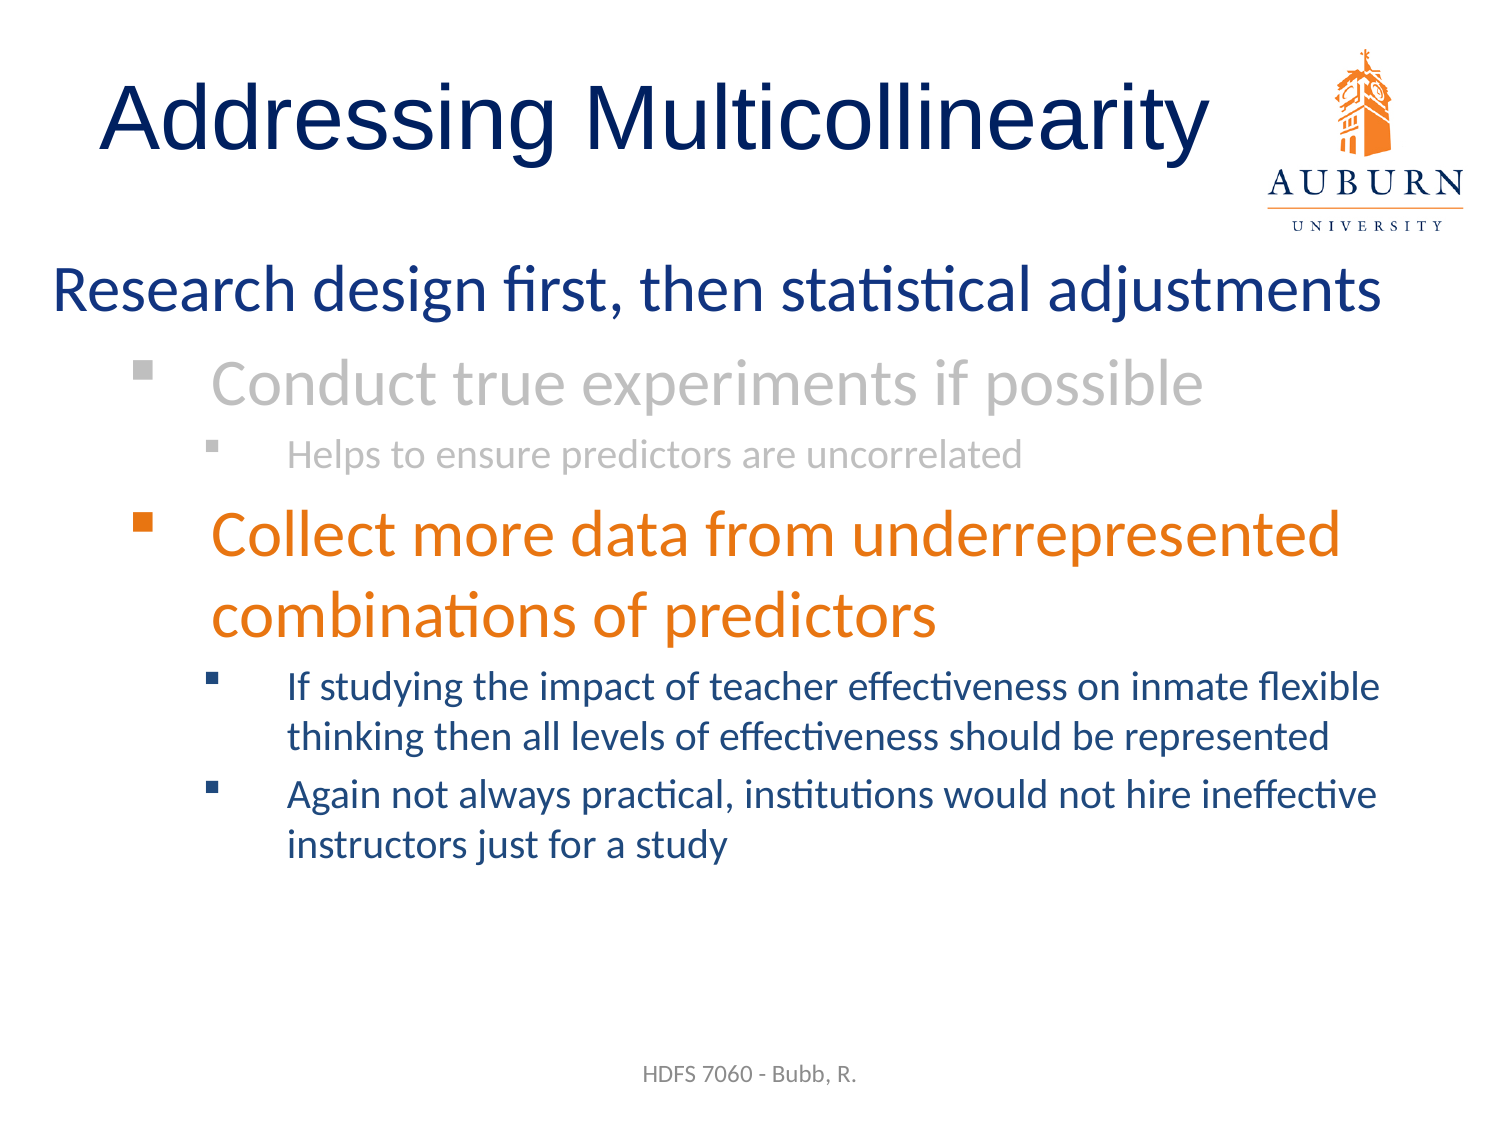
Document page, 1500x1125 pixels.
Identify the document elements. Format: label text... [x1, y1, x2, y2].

picture [1262, 49, 1468, 237]
footer HDFS 7060 - Bubb, R. [512, 1042, 988, 1103]
title Addressing Multicollinearity [12, 37, 1300, 188]
text_box Research design first, then statistical adjustments Conduct true experiments if possible Helps to ensure predictors are uncorrelated Collect more data from underrepresented combinations of predictors If studying the impact of teacher effectiveness on inmate flexible thinking then all levels of effectiveness should be represented Again not always practical, institutions would not hire ineffective instructors just for a study [37, 237, 1475, 1050]
